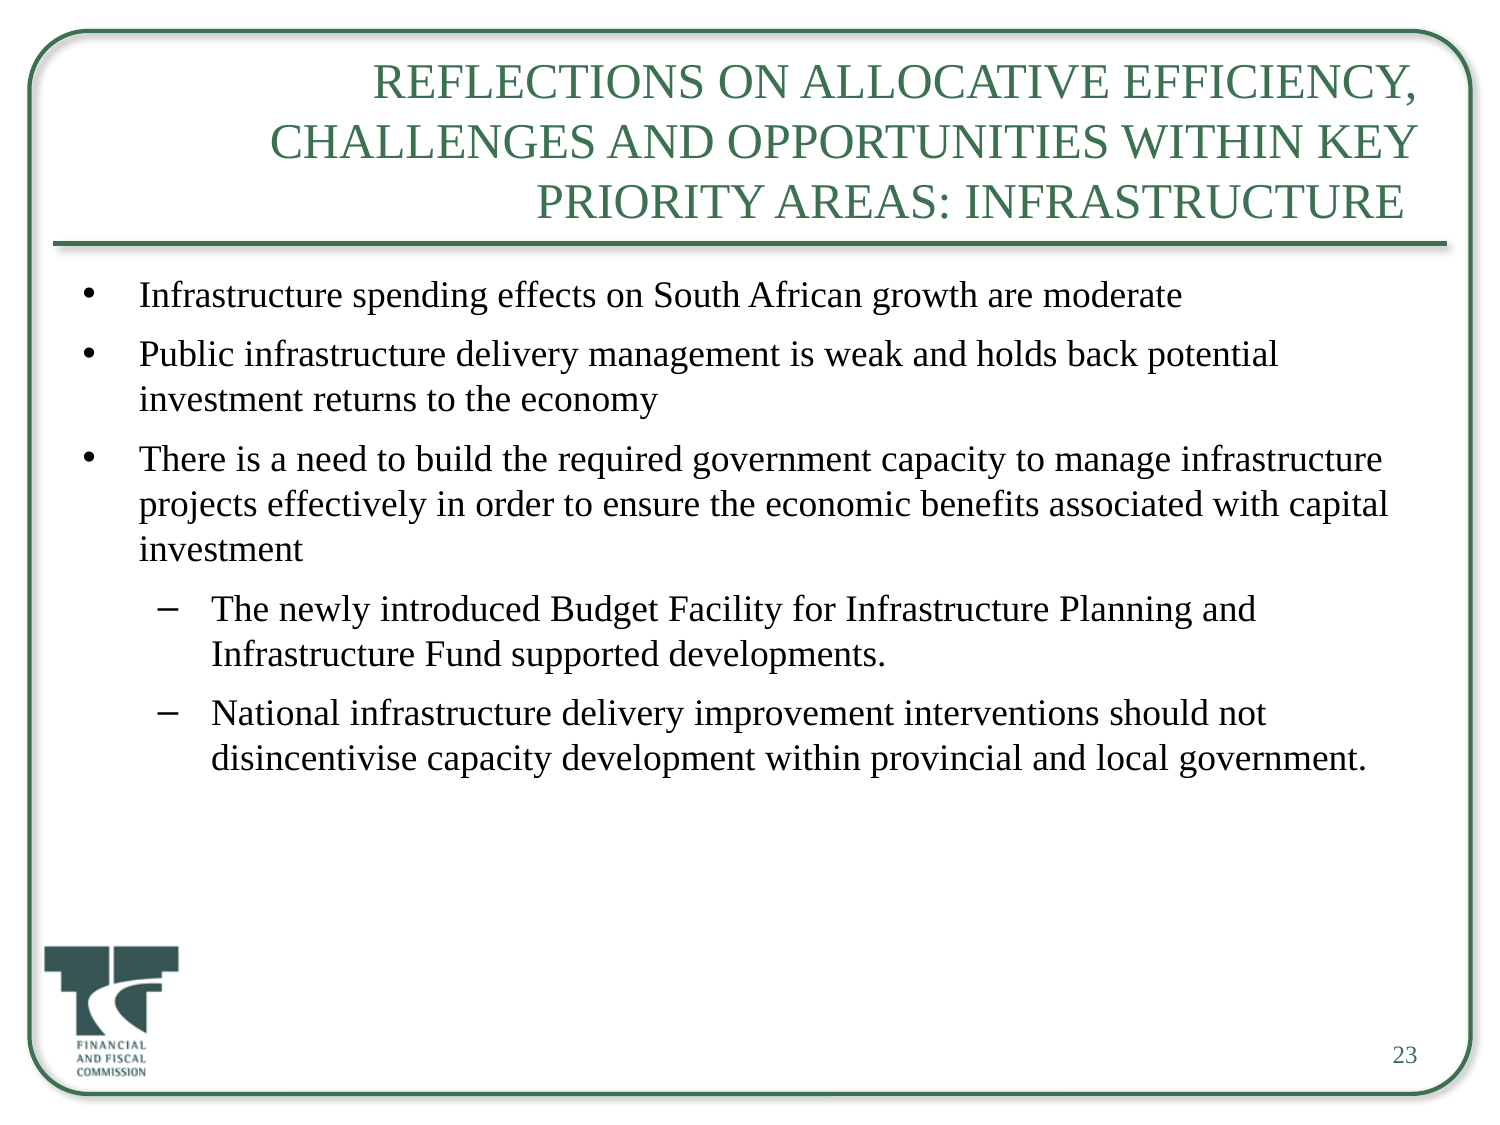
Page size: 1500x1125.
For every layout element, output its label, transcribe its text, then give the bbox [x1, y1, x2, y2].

list Infrastructure spending effects on South African growth are moderate Public infrastructure delivery management is weak and holds back potential investment returns to the economy There is a need to build the required government capacity to manage infrastructure projects effectively in order to ensure the economic benefits associated with capital investment The newly introduced Budget Facility for Infrastructure Planning and Infrastructure Fund supported developments. National infrastructure delivery improvement interventions should not disincentivise capacity development within provincial and local government. [74, 261, 1426, 1055]
slide_number 23 [1074, 1029, 1426, 1077]
picture [25, 940, 69, 1094]
picture [32, 940, 195, 1091]
title Reflections on Allocative Efficiency, Challenges and Opportunities within Key Priority Areas: Infrastructure [74, 14, 1426, 261]
